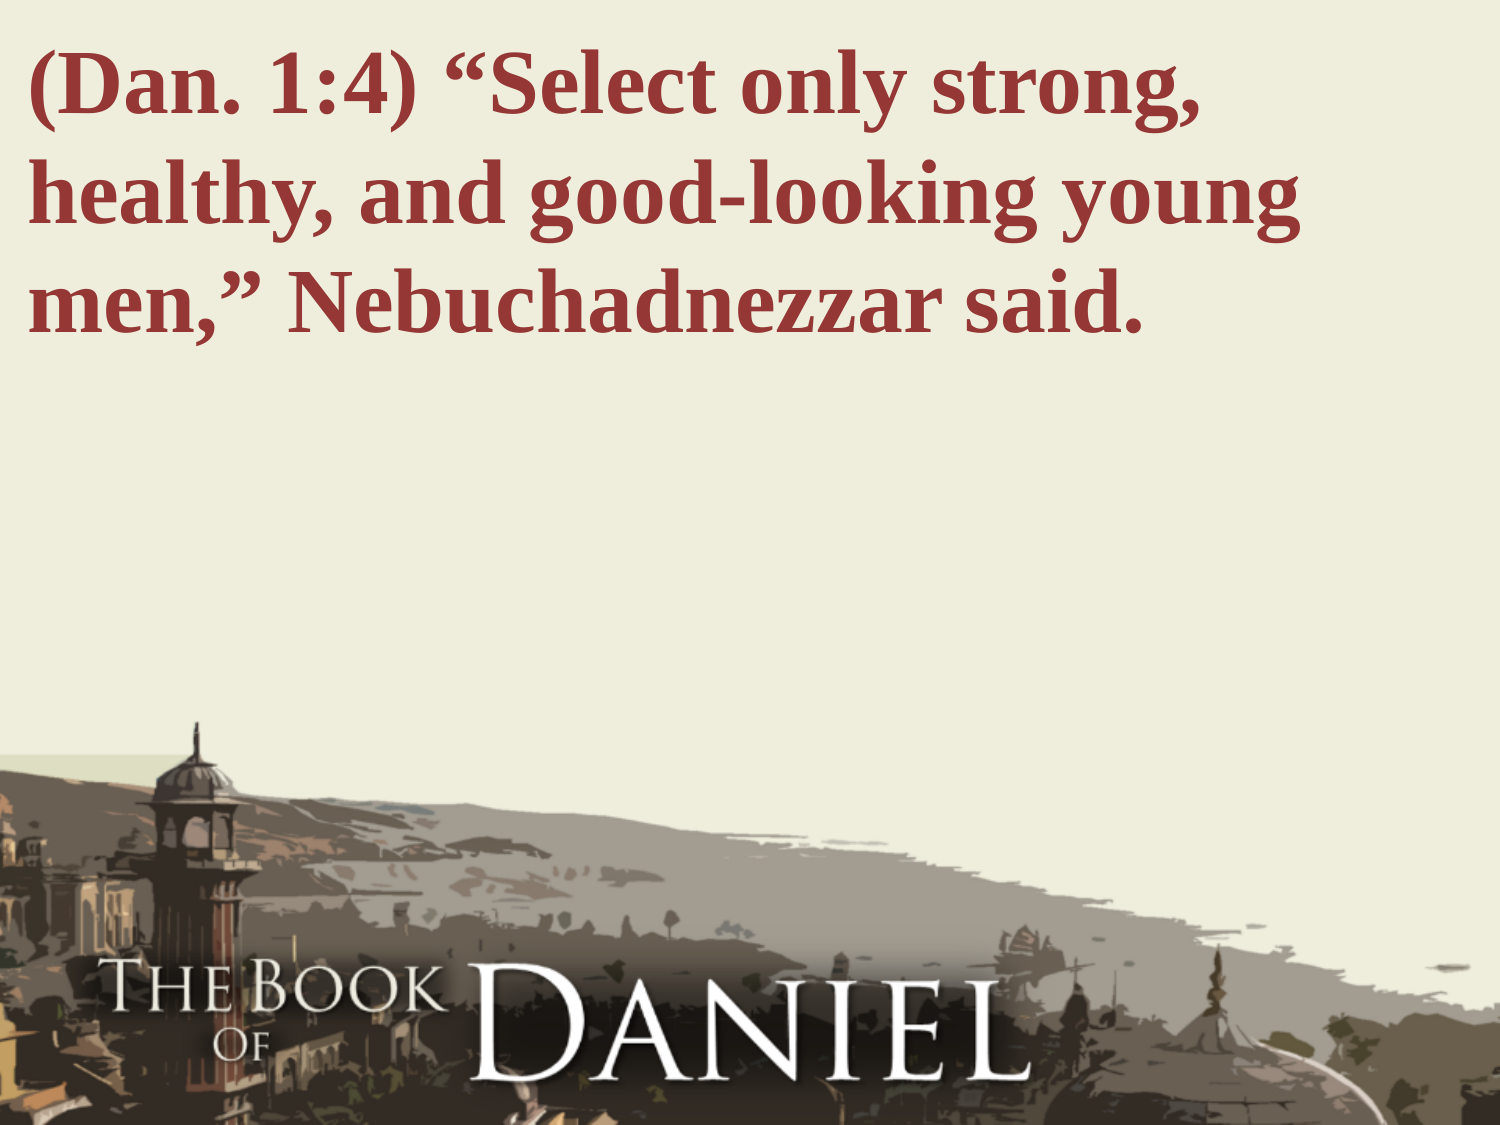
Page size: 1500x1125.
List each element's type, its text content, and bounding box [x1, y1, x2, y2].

text_box (Dan. 1:4) “Select only strong, healthy, and good-looking young men,” Nebuchadnezzar said. [47, 48, 1444, 327]
picture [0, 0, 1500, 1125]
